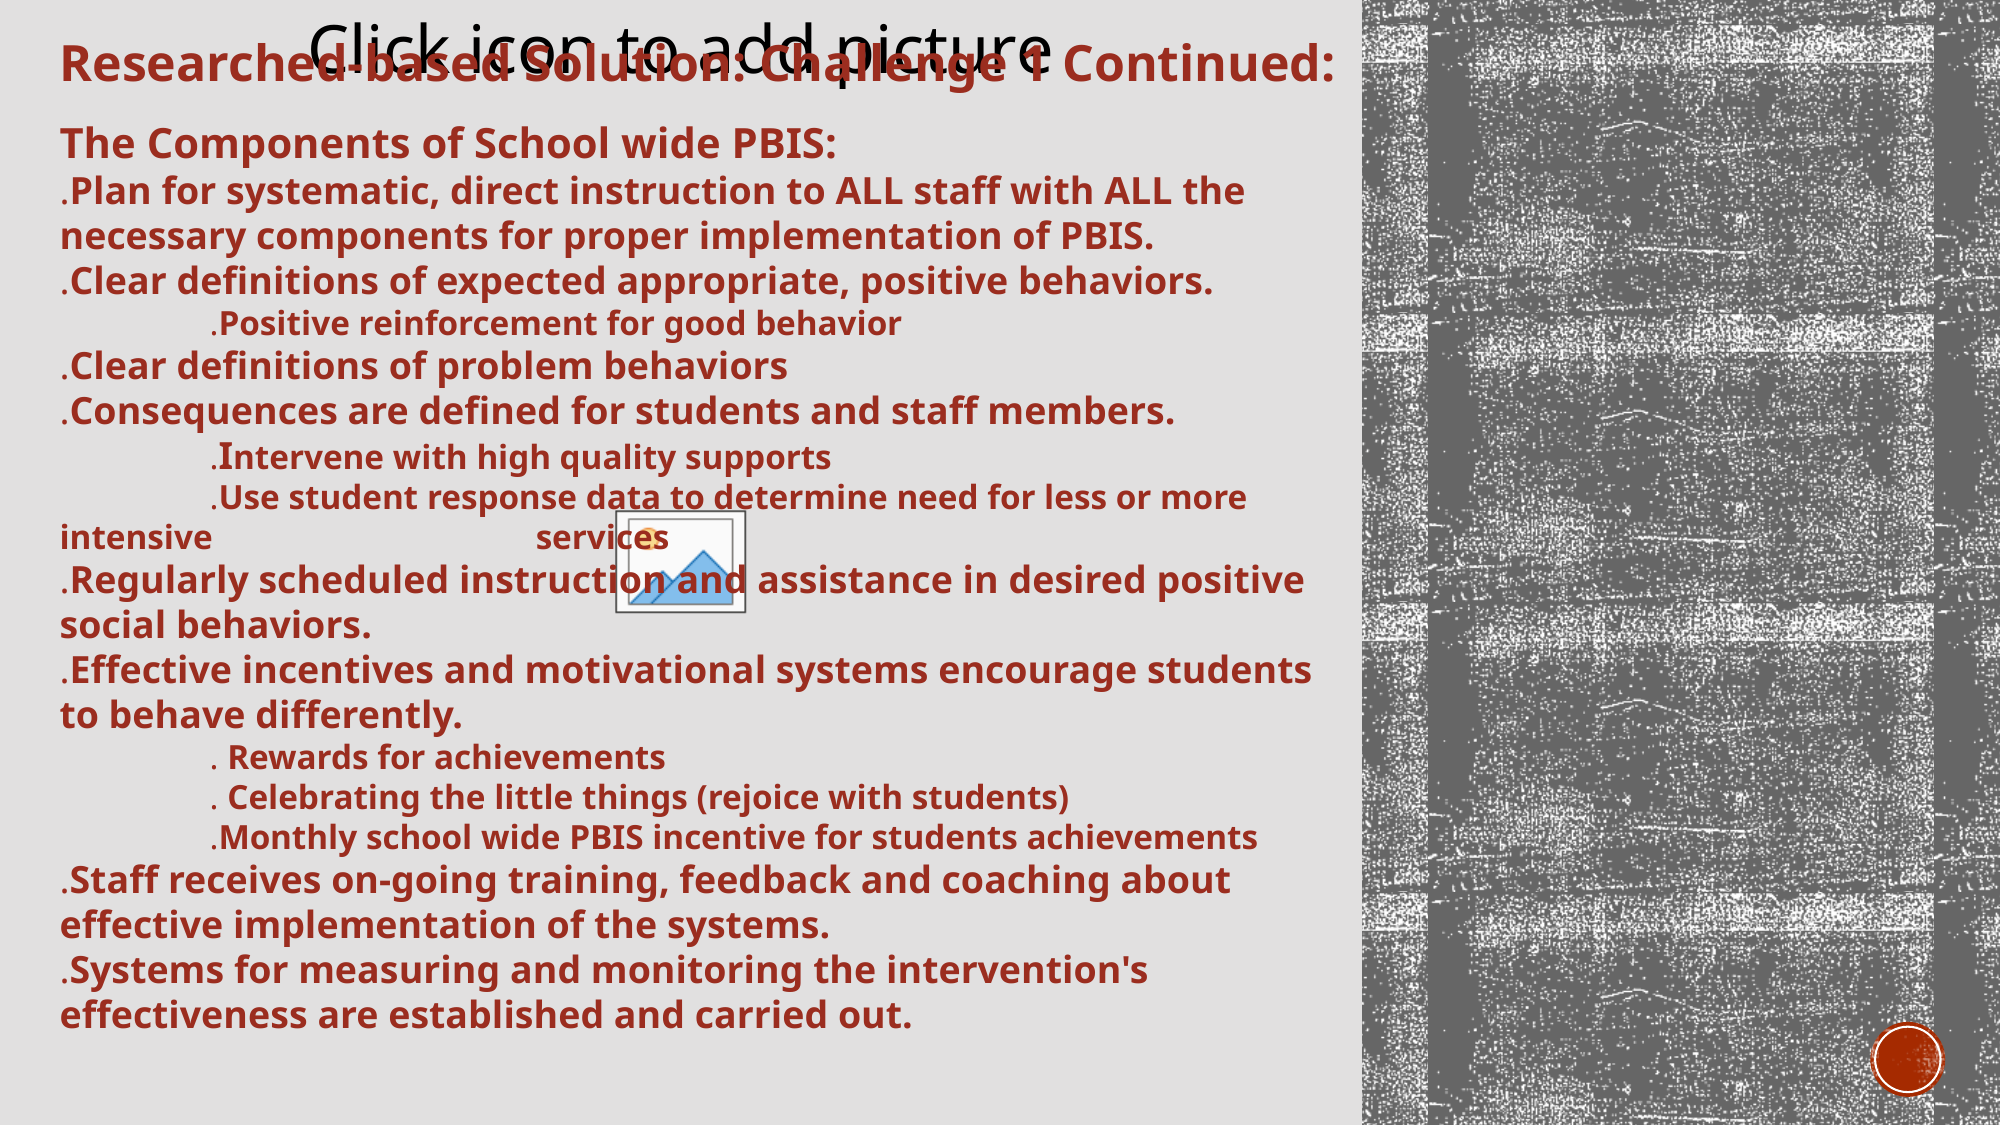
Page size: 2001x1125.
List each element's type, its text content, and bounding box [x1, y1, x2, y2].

text_box To what extent did this equity audit project increase consciousness about equity in schools for you as an aspiring leader? Part B My equity consciousness has increased by completing the equity audit. Gathering and analyzing data to discuss and draw conclusions allowed me to truly see the need for authentic equity consciousness in schools. As an aspiring leader, this equity audit leaves me with the responsibility to figure out experiences for ALL teachers and staff that serve students meaningful ways to develop our school’s equity consciousness (Skrla, et al., 2009). What did you learn about yourself as an instructional leader? A huge part of instructional leadership is modeling the desired attitudes and behaviors you want ALL staff to show. By setting the tone and attitude of the building, staff will see and model the desired tone and attitude they see. This modeling respectful and culturally responsive interactions, a caring principal-teacher relationships, principal modeling respect and cultural responsiveness, skilled mentor-teacher modeling respect and cultural responsiveness, schools will flourish (Skrla, et al., 2009) [1363, 0, 2000, 1125]
picture [3, 3, 1360, 1123]
